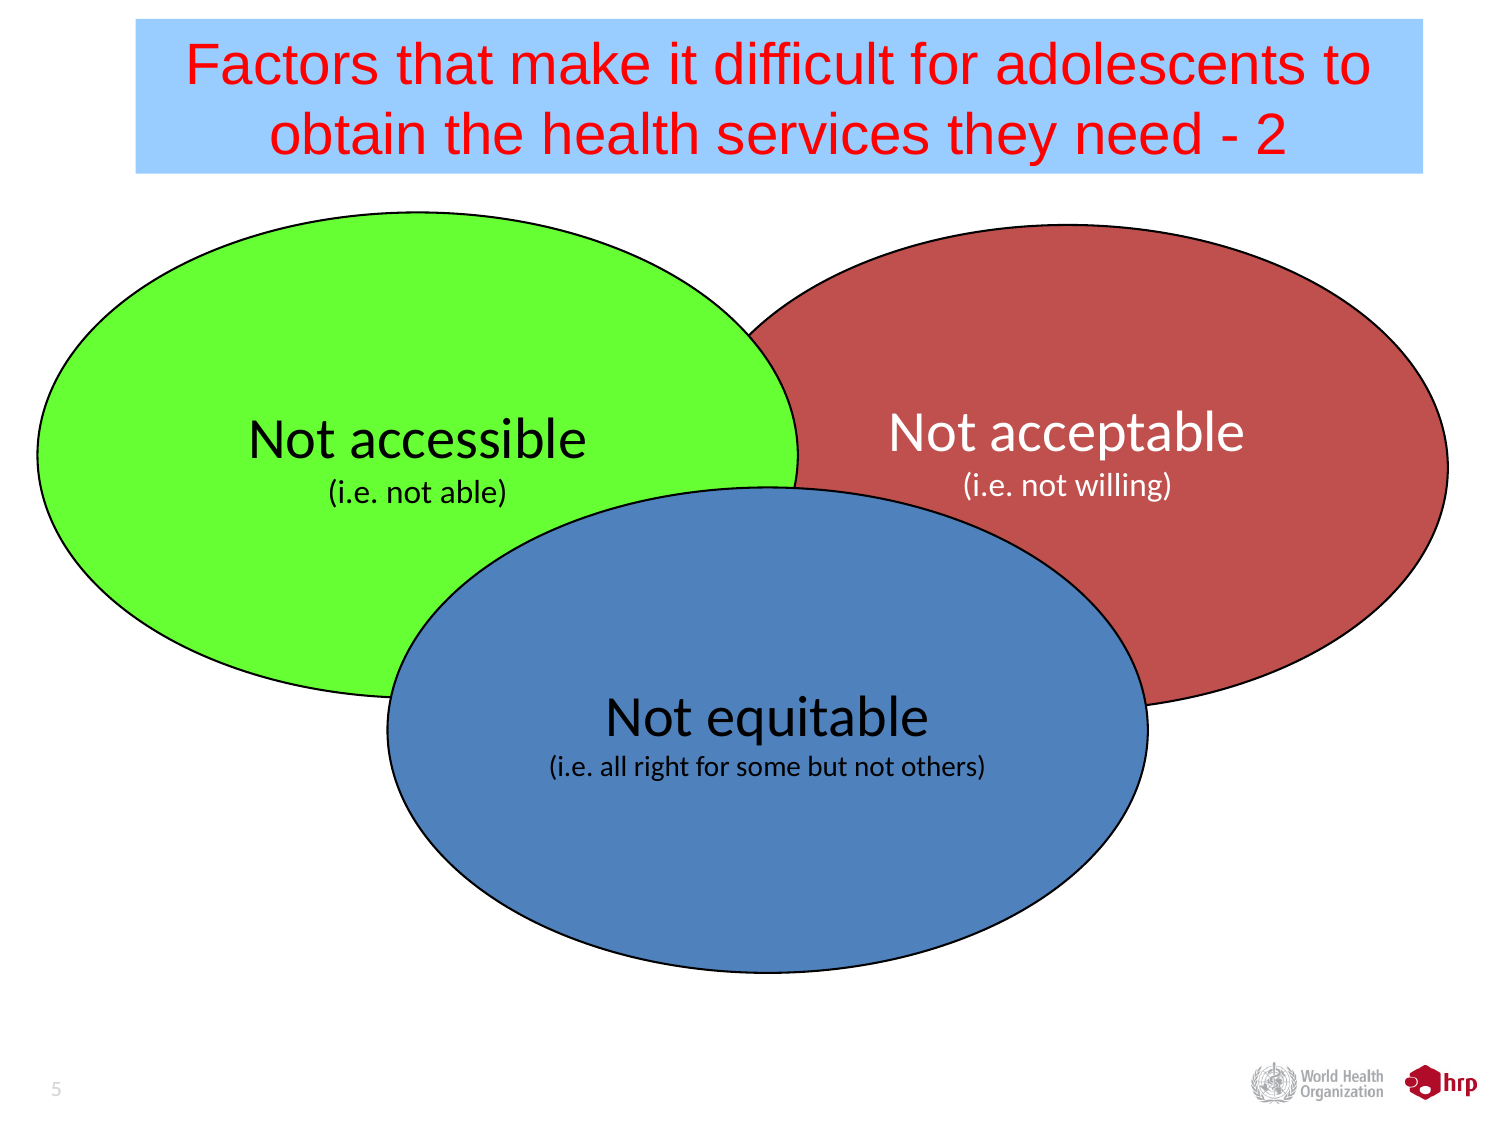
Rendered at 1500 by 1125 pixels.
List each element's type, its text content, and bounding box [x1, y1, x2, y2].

picture [1251, 1062, 1383, 1104]
text_box Not acceptable (i.e. not willing) [749, 224, 1448, 706]
picture [1399, 1059, 1483, 1106]
text_box Not accessible (i.e. not able) [37, 212, 798, 698]
text_box Not equitable (i.e. all right for some but not others) [387, 487, 1148, 973]
text_box Factors that make it difficult for adolescents to obtain the health services they need - 2 [135, 18, 1424, 174]
